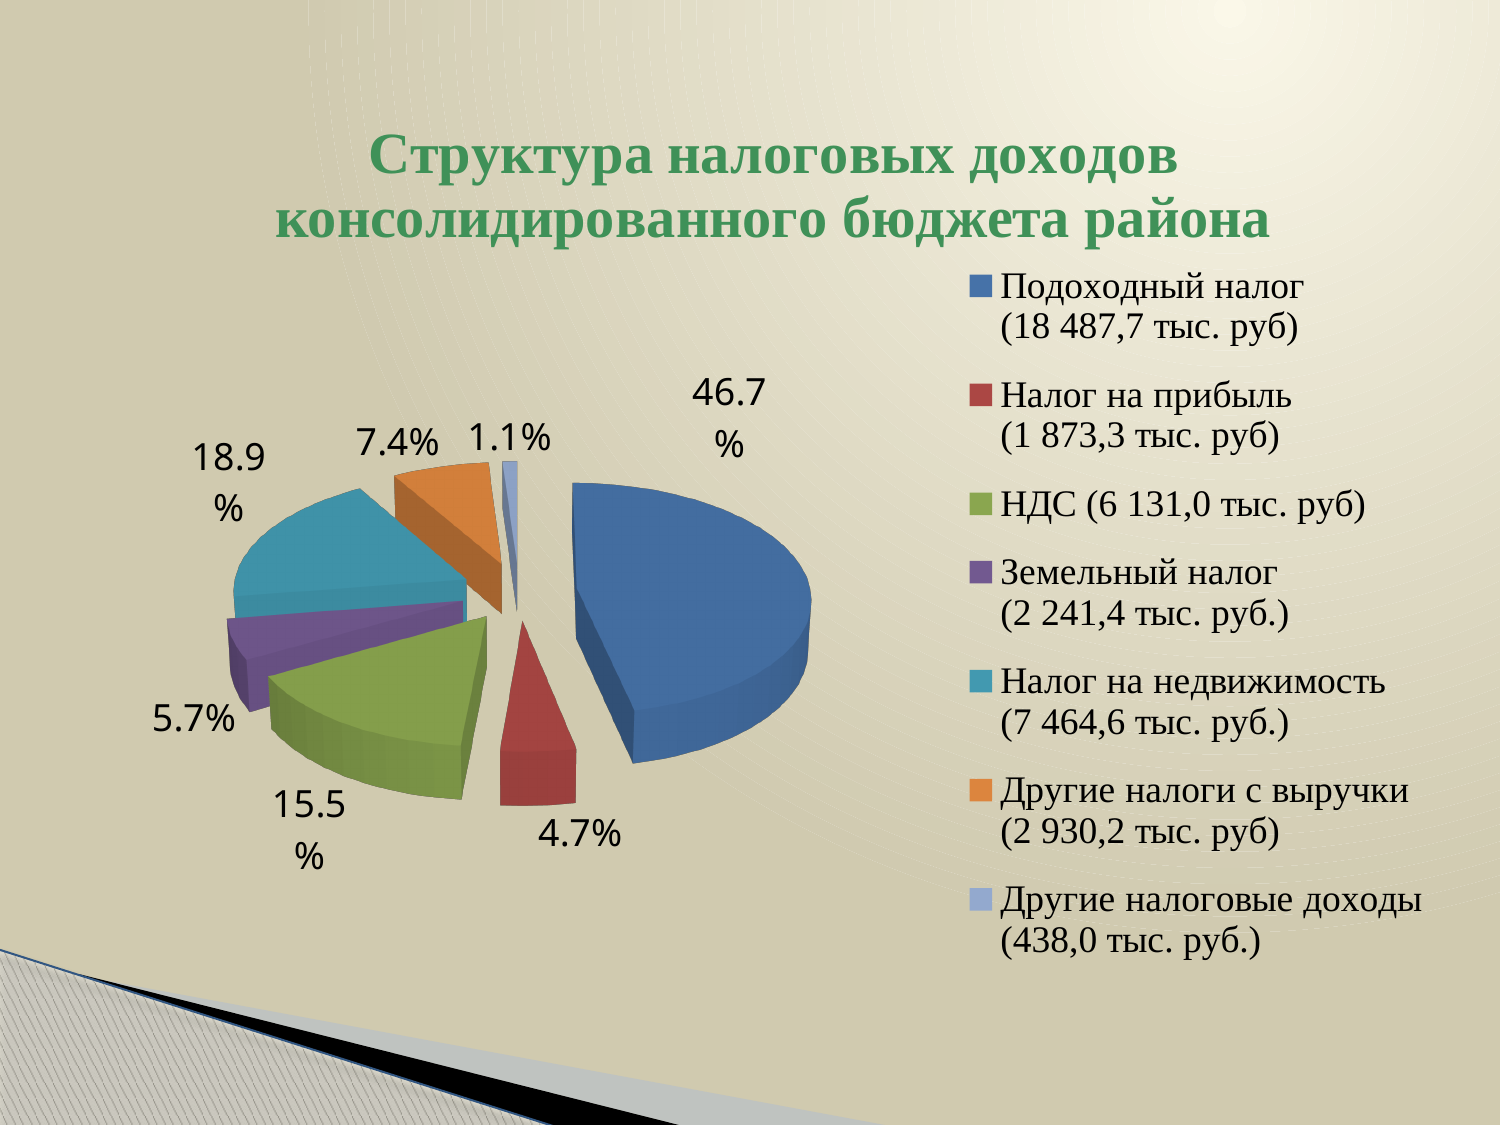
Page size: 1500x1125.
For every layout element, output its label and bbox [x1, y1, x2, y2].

chart [100, 77, 1448, 1000]
